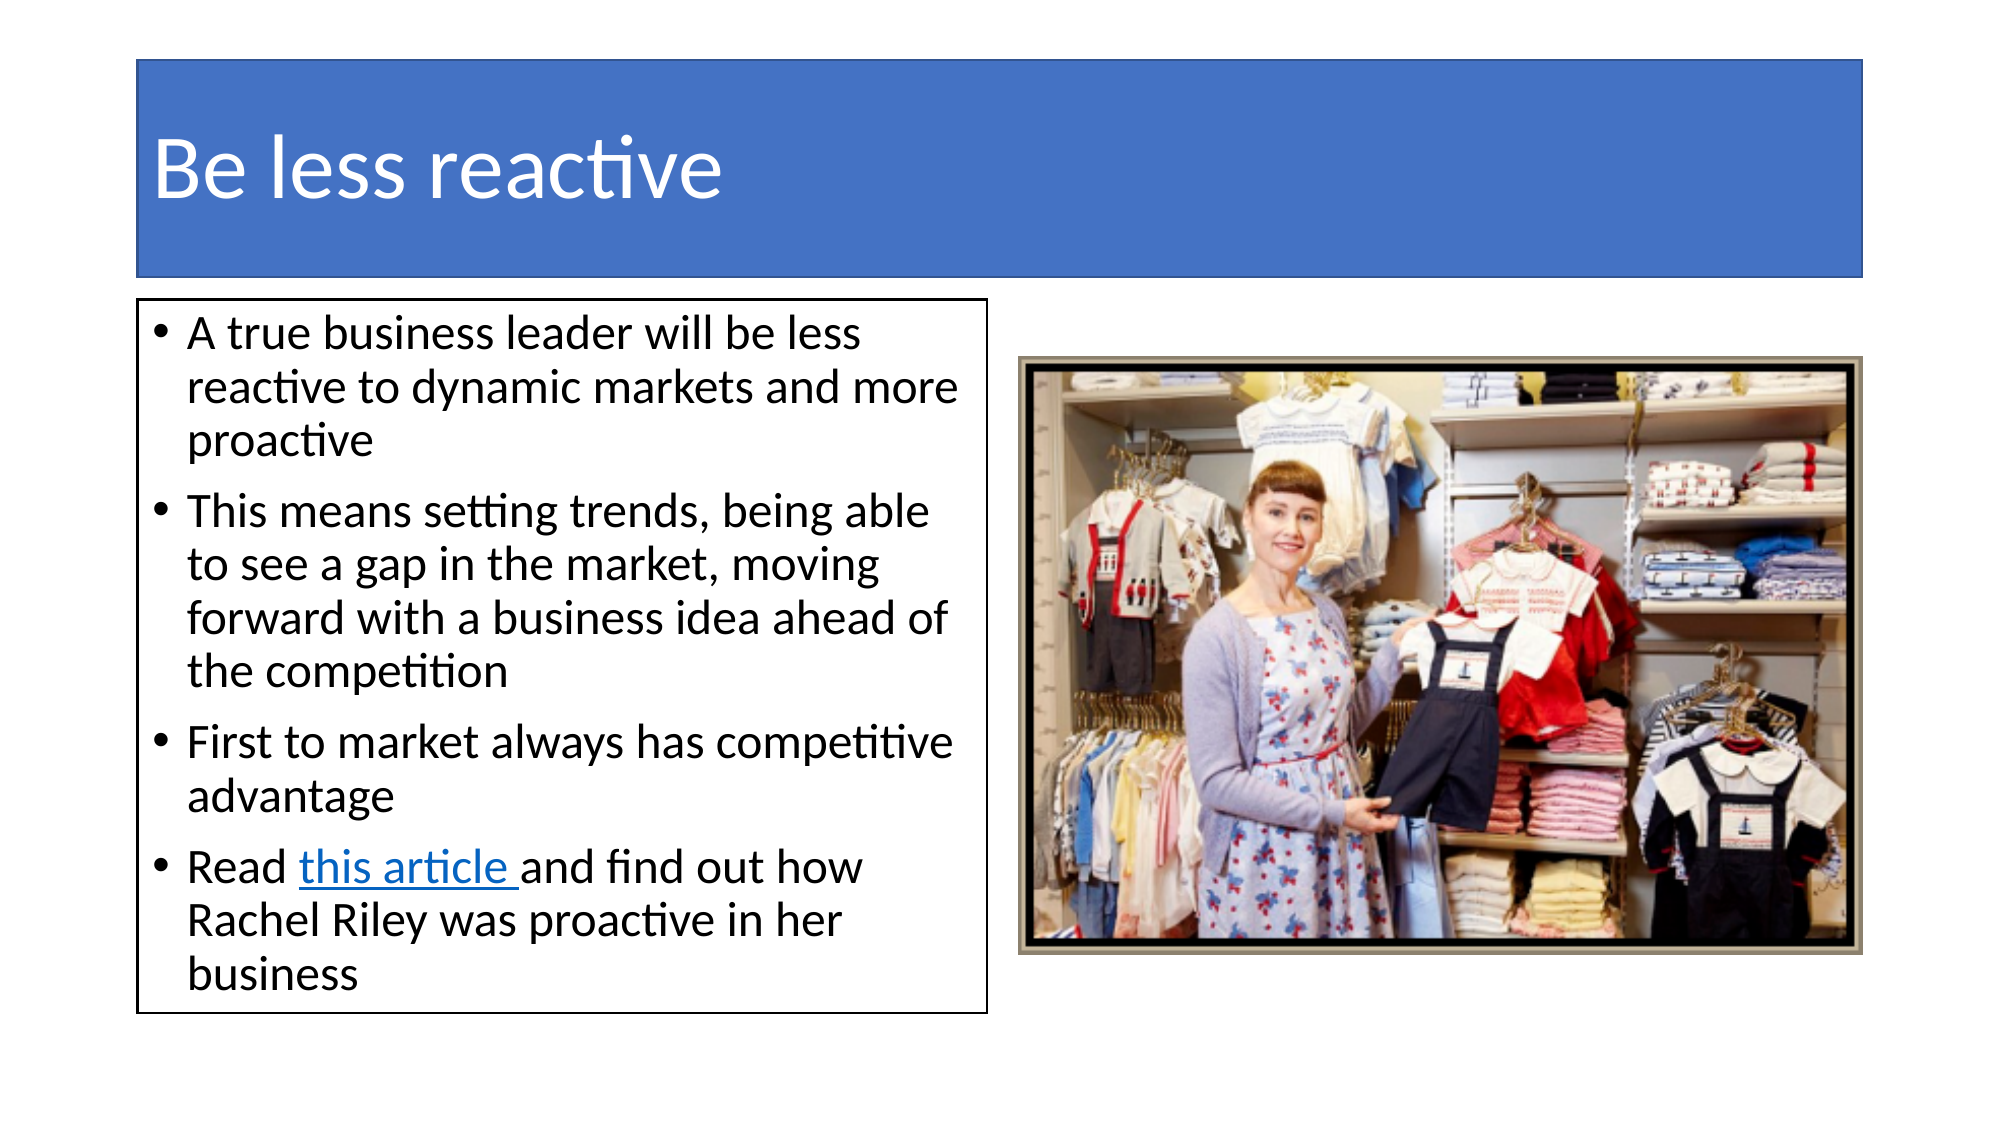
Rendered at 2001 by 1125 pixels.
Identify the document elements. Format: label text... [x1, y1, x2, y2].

title Be less reactive [136, 59, 1863, 278]
list A true business leader will be less reactive to dynamic markets and more proactive This means setting trends, being able to see a gap in the market, moving forward with a business idea ahead of the competition First to market always has competitive advantage Read this article and find out how Rachel Riley was proactive in her business [136, 298, 988, 1014]
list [1018, 356, 1863, 955]
